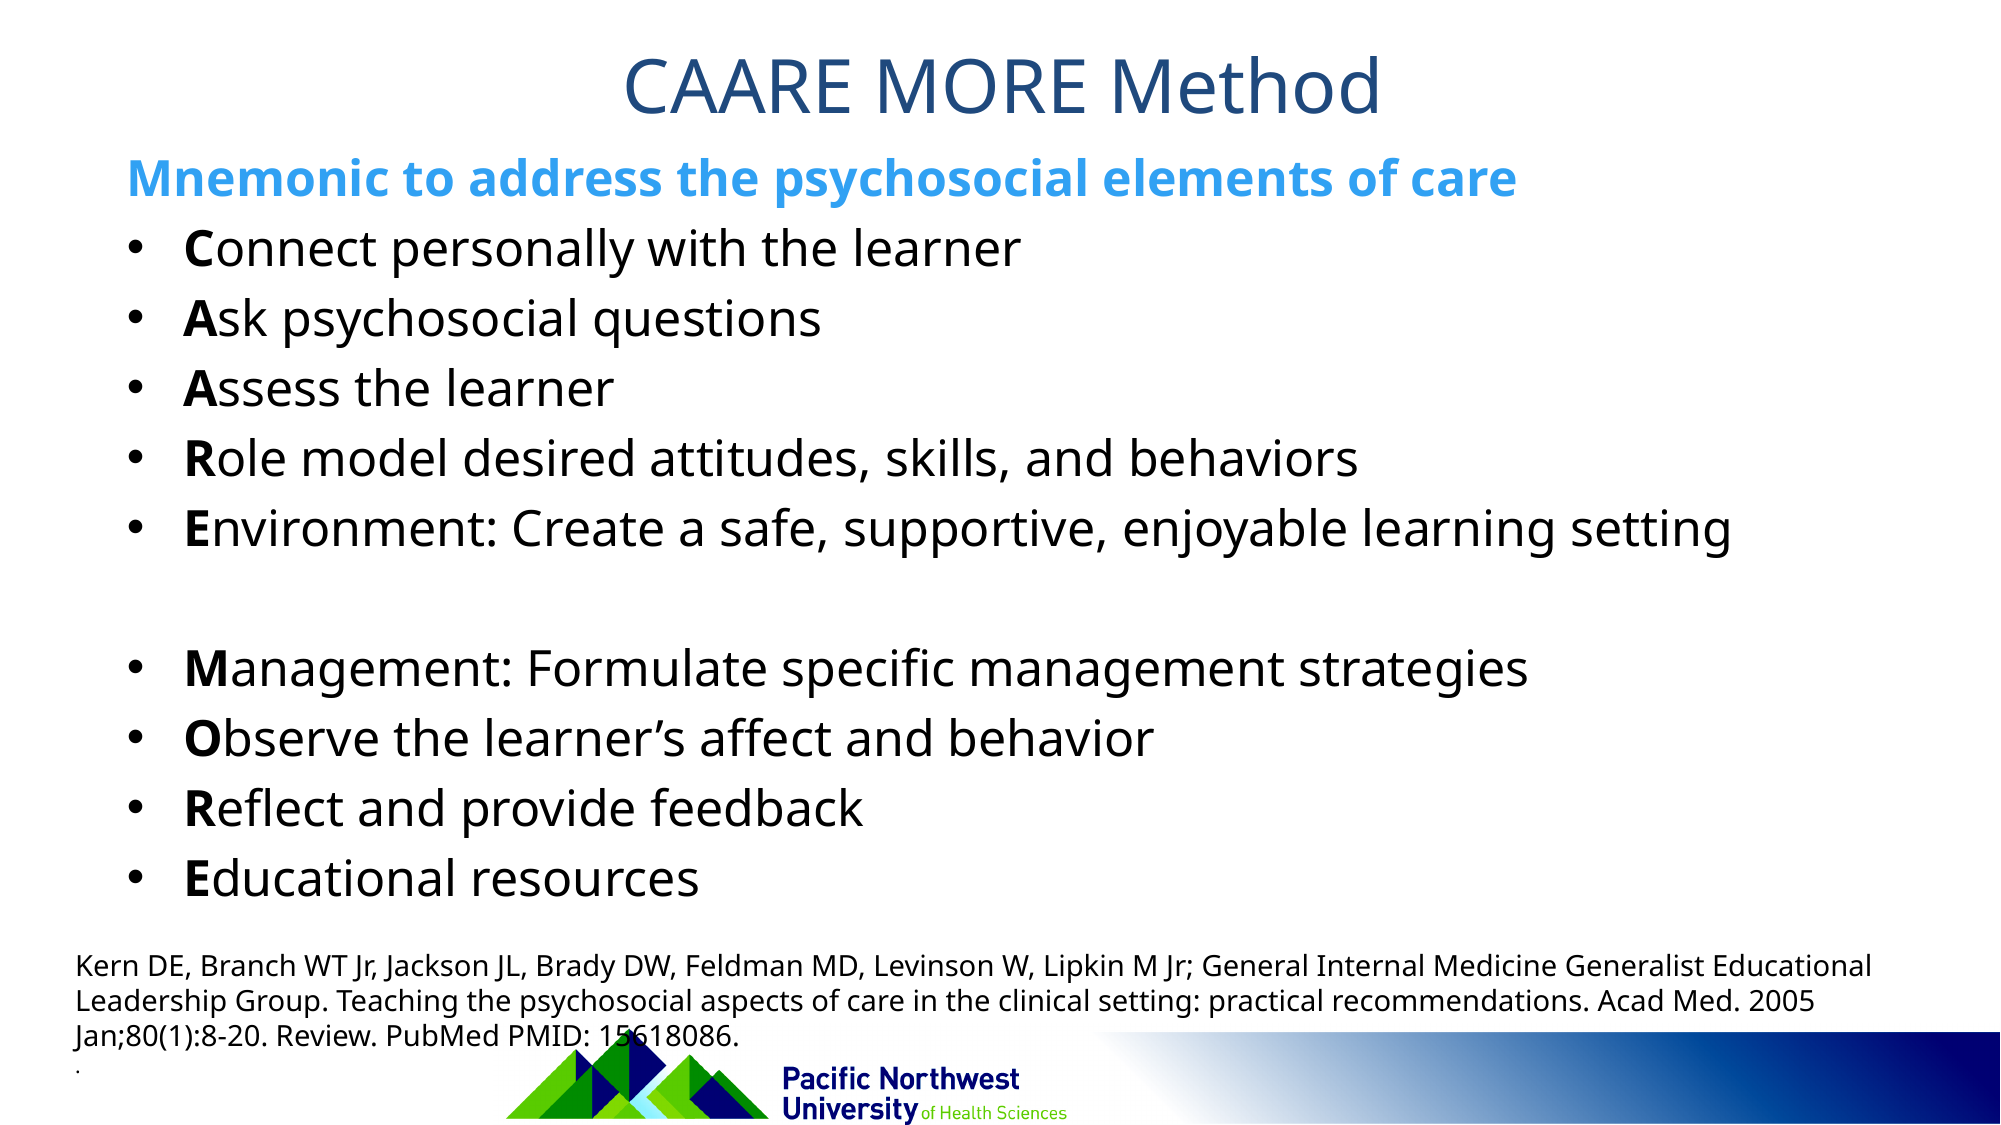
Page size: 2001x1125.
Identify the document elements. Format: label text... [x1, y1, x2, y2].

title CAARE MORE Method [278, 15, 1729, 139]
list Mnemonic to address the psychosocial elements of care Connect personally with the learner Ask psychosocial questions Assess the learner Role model desired attitudes, skills, and behaviors Environment: Create a safe, supportive, enjoyable learning setting Management: Formulate specific management strategies Observe the learner’s affect and behavior Reflect and provide feedback Educational resources [111, 139, 1894, 893]
picture [492, 1022, 2000, 1125]
text_box Kern DE, Branch WT Jr, Jackson JL, Brady DW, Feldman MD, Levinson W, Lipkin M Jr; General Internal Medicine Generalist Educational Leadership Group. Teaching the psychosocial aspects of care in the clinical setting: practical recommendations. Acad Med. 2005 Jan;80(1):8-20. Review. PubMed PMID: 15618086. . [60, 939, 1945, 1105]
